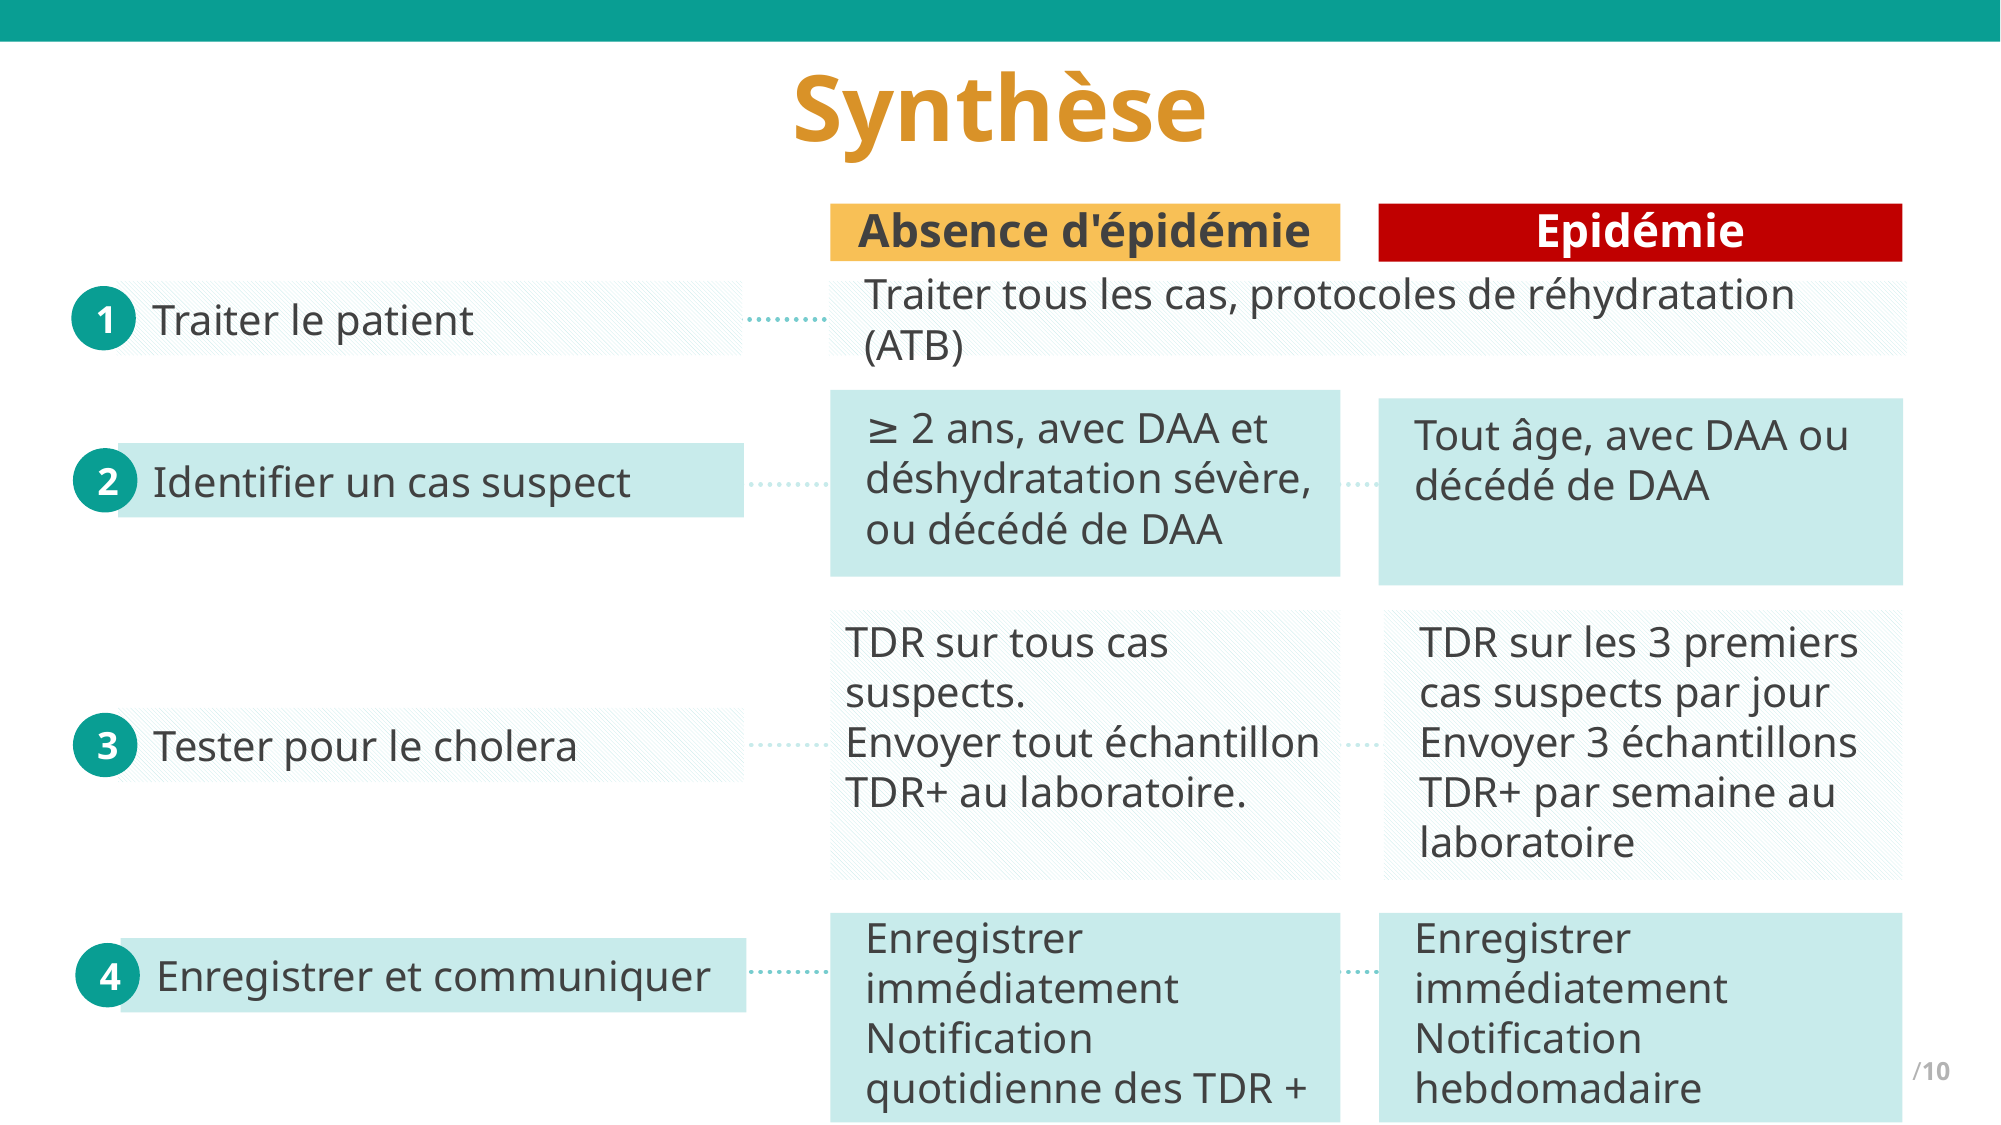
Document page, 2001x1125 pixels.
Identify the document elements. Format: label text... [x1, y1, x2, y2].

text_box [70, 280, 1908, 356]
text_box Epidémie [1378, 203, 1903, 262]
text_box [74, 912, 1903, 1123]
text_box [72, 609, 1903, 881]
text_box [72, 389, 1904, 586]
slide_number 1 /10 [1903, 1042, 1966, 1103]
list Absence d'épidémie [830, 203, 1341, 262]
title Synthèse [1, 46, 2000, 179]
